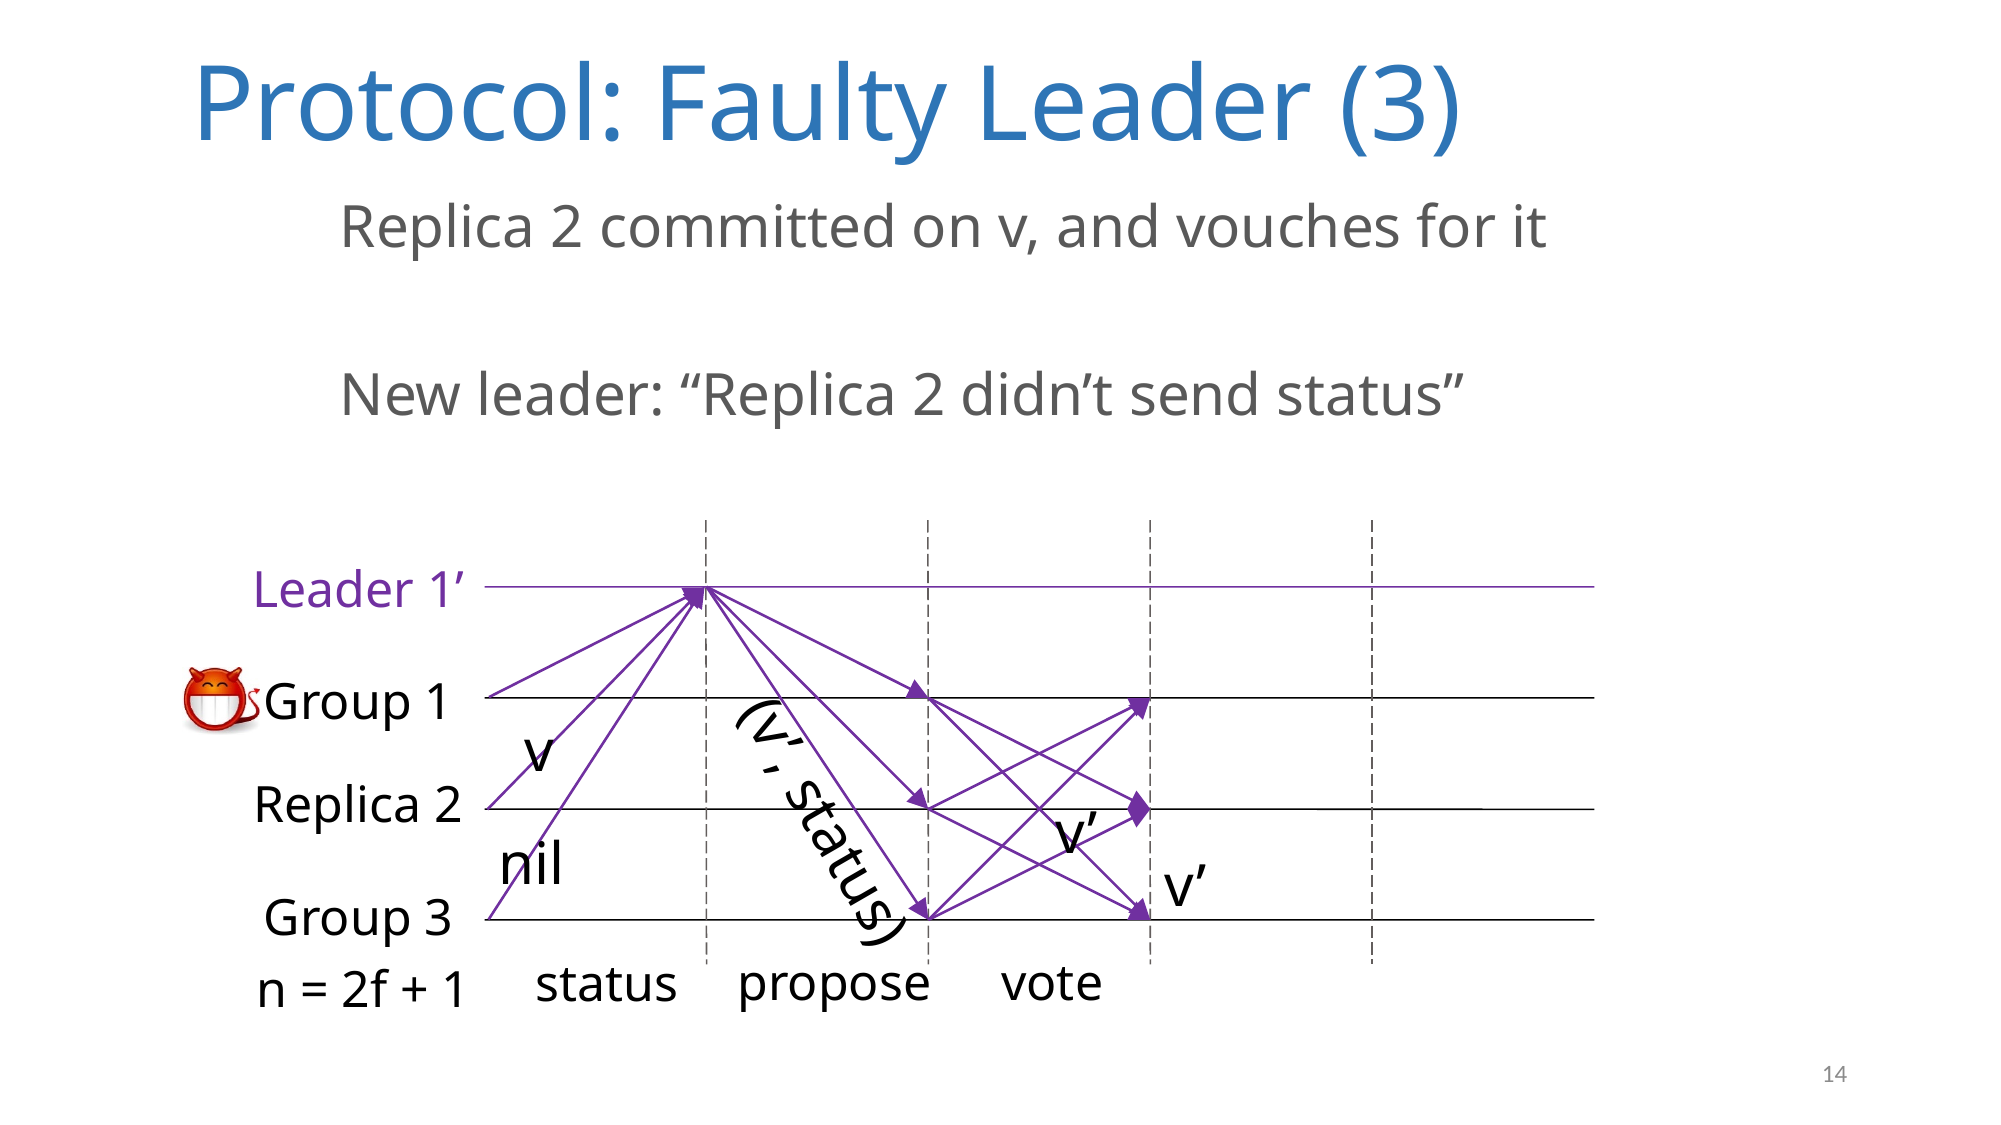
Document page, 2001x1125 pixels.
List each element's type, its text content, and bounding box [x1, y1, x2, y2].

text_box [219, 520, 1595, 1035]
picture [182, 667, 260, 735]
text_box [487, 586, 705, 920]
text_box Protocol: Faulty Leader (3) [176, 43, 1694, 231]
list Replica 2 committed on v, and vouches for it New leader: “Replica 2 didn’t send status” [324, 231, 1675, 458]
slide_number 14 [1412, 1042, 1863, 1103]
